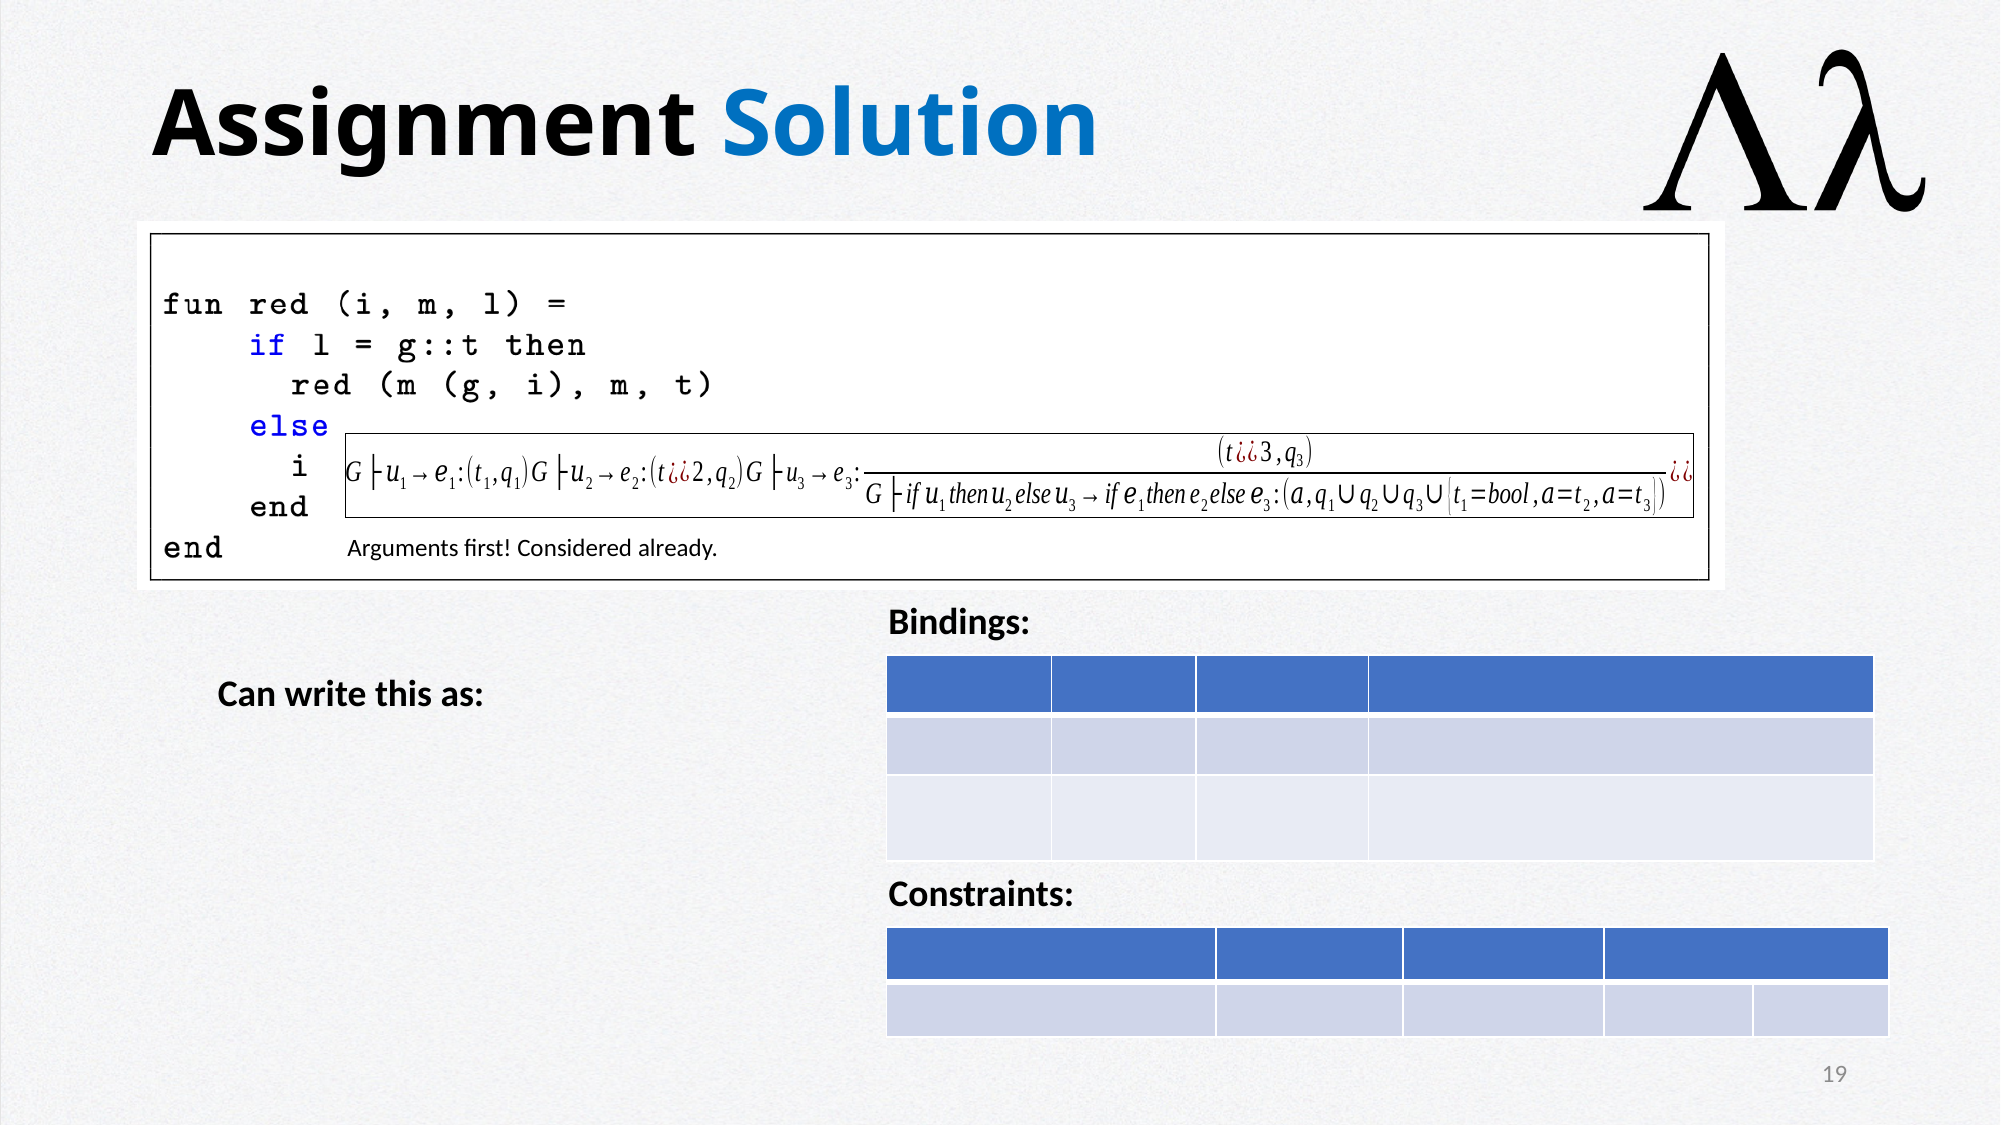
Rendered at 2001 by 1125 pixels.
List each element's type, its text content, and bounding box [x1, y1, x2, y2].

picture [0, 0, 2001, 1125]
title Assignment Solution [137, 17, 1863, 235]
slide_number 18 [1412, 1042, 1863, 1103]
text_box Constraints: [873, 838, 1090, 989]
text_box Bindings: [873, 590, 1046, 717]
